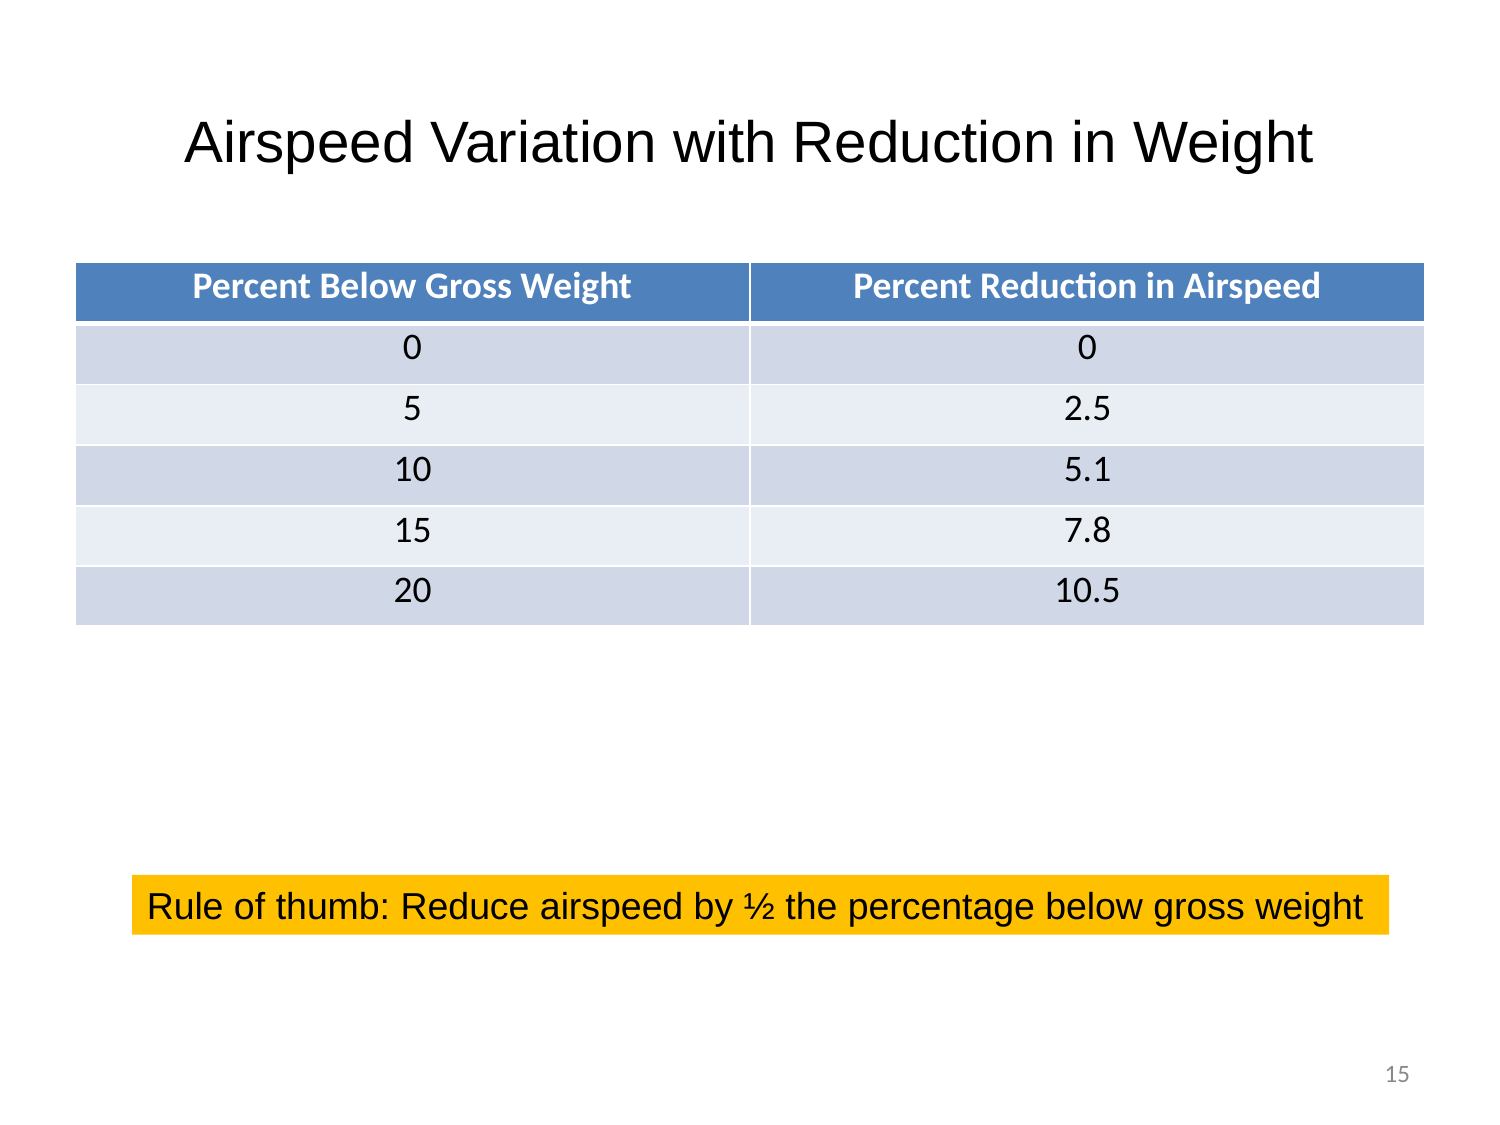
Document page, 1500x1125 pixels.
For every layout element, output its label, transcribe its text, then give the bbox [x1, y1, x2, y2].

table_cell 0 [751, 326, 1424, 384]
slide_number 15 [1074, 1042, 1425, 1103]
table_cell 7.8 [751, 507, 1424, 565]
table_header Percent Reduction in Airspeed [751, 263, 1424, 321]
table_cell 2.5 [751, 385, 1424, 444]
table_cell 0 [76, 326, 749, 384]
table_cell 15 [76, 507, 749, 565]
table_cell 20 [76, 567, 749, 625]
table_cell 5.1 [751, 446, 1424, 505]
table_cell 5 [76, 385, 749, 444]
table_cell 10 [76, 446, 749, 505]
table_cell 10.5 [751, 567, 1424, 625]
title Airspeed Variation with Reduction in Weight [75, 45, 1425, 233]
table_header Percent Below Gross Weight [76, 263, 749, 321]
text_box Rule of thumb: Reduce airspeed by ½ the percentage below gross weight [132, 874, 1390, 935]
